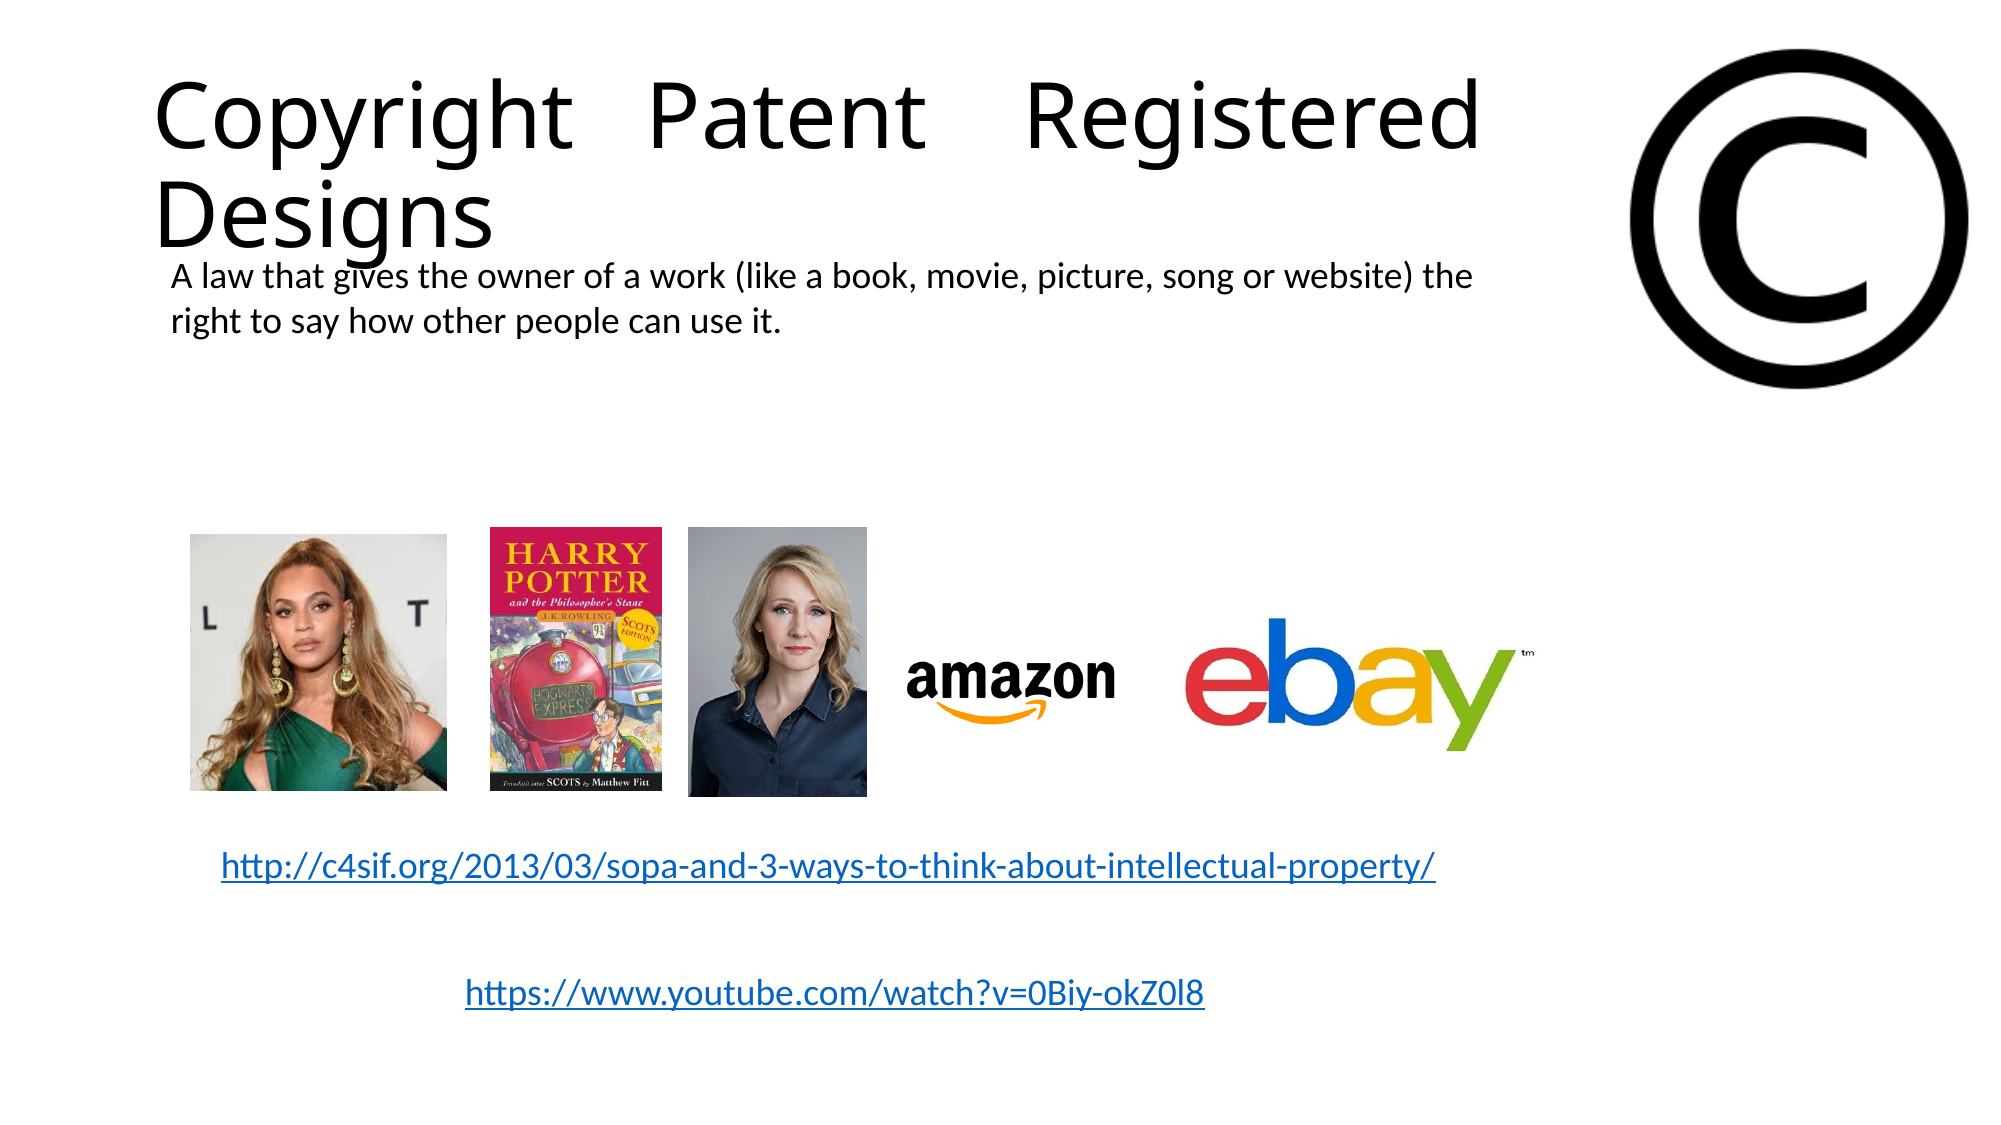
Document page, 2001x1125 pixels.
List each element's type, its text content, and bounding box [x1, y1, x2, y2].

text_box A law that gives the owner of a work (like a book, movie, picture, song or website) the right to say how other people can use it. [156, 243, 1514, 394]
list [1599, 18, 2000, 419]
text_box https://www.youtube.com/watch?v=0Biy-okZ0l8 [449, 960, 1220, 1065]
picture [1179, 579, 1540, 791]
picture [190, 534, 447, 791]
picture [688, 527, 867, 797]
title Copyright Patent Registered Designs [137, 59, 1599, 278]
picture [490, 527, 662, 791]
picture [876, 558, 1144, 826]
text_box http://c4sif.org/2013/03/sopa-and-3-ways-to-think-about-intellectual-property/ [205, 833, 1634, 938]
